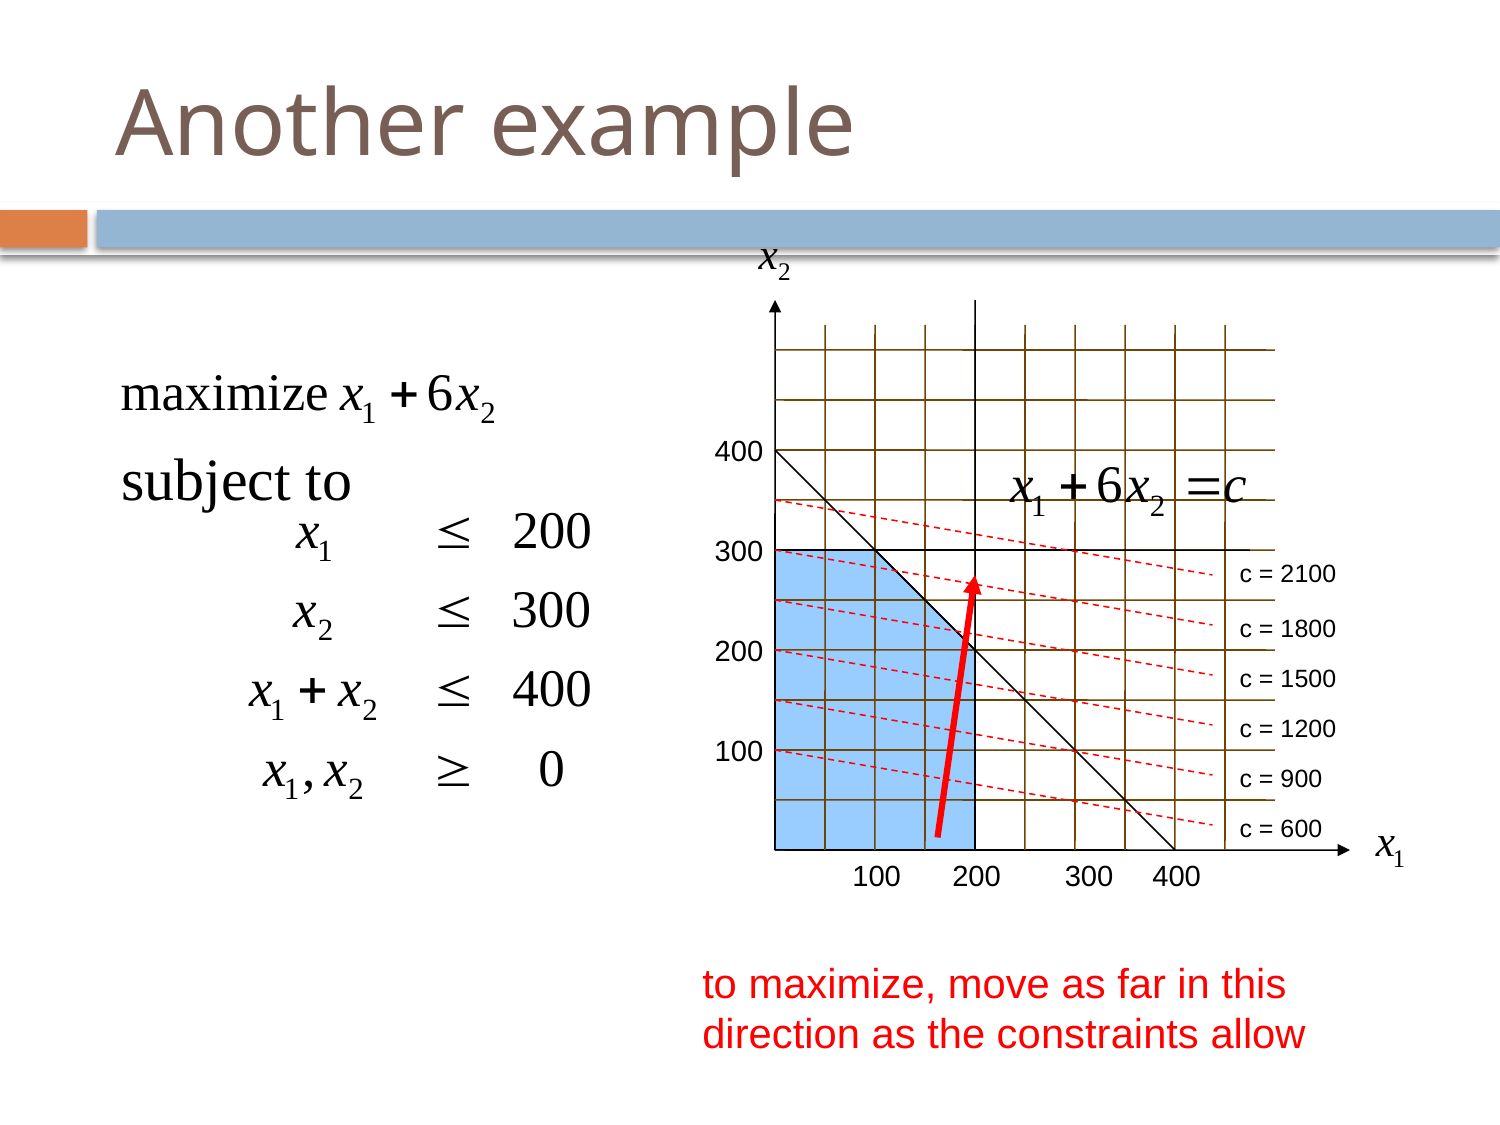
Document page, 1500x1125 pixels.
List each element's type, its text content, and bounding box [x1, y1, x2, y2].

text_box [699, 225, 1411, 901]
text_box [112, 357, 507, 433]
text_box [999, 449, 1257, 526]
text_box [113, 444, 365, 526]
title Another example [100, 37, 1438, 200]
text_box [238, 494, 602, 813]
text_box to maximize, move as far in this direction as the constraints allow [687, 949, 1338, 1065]
